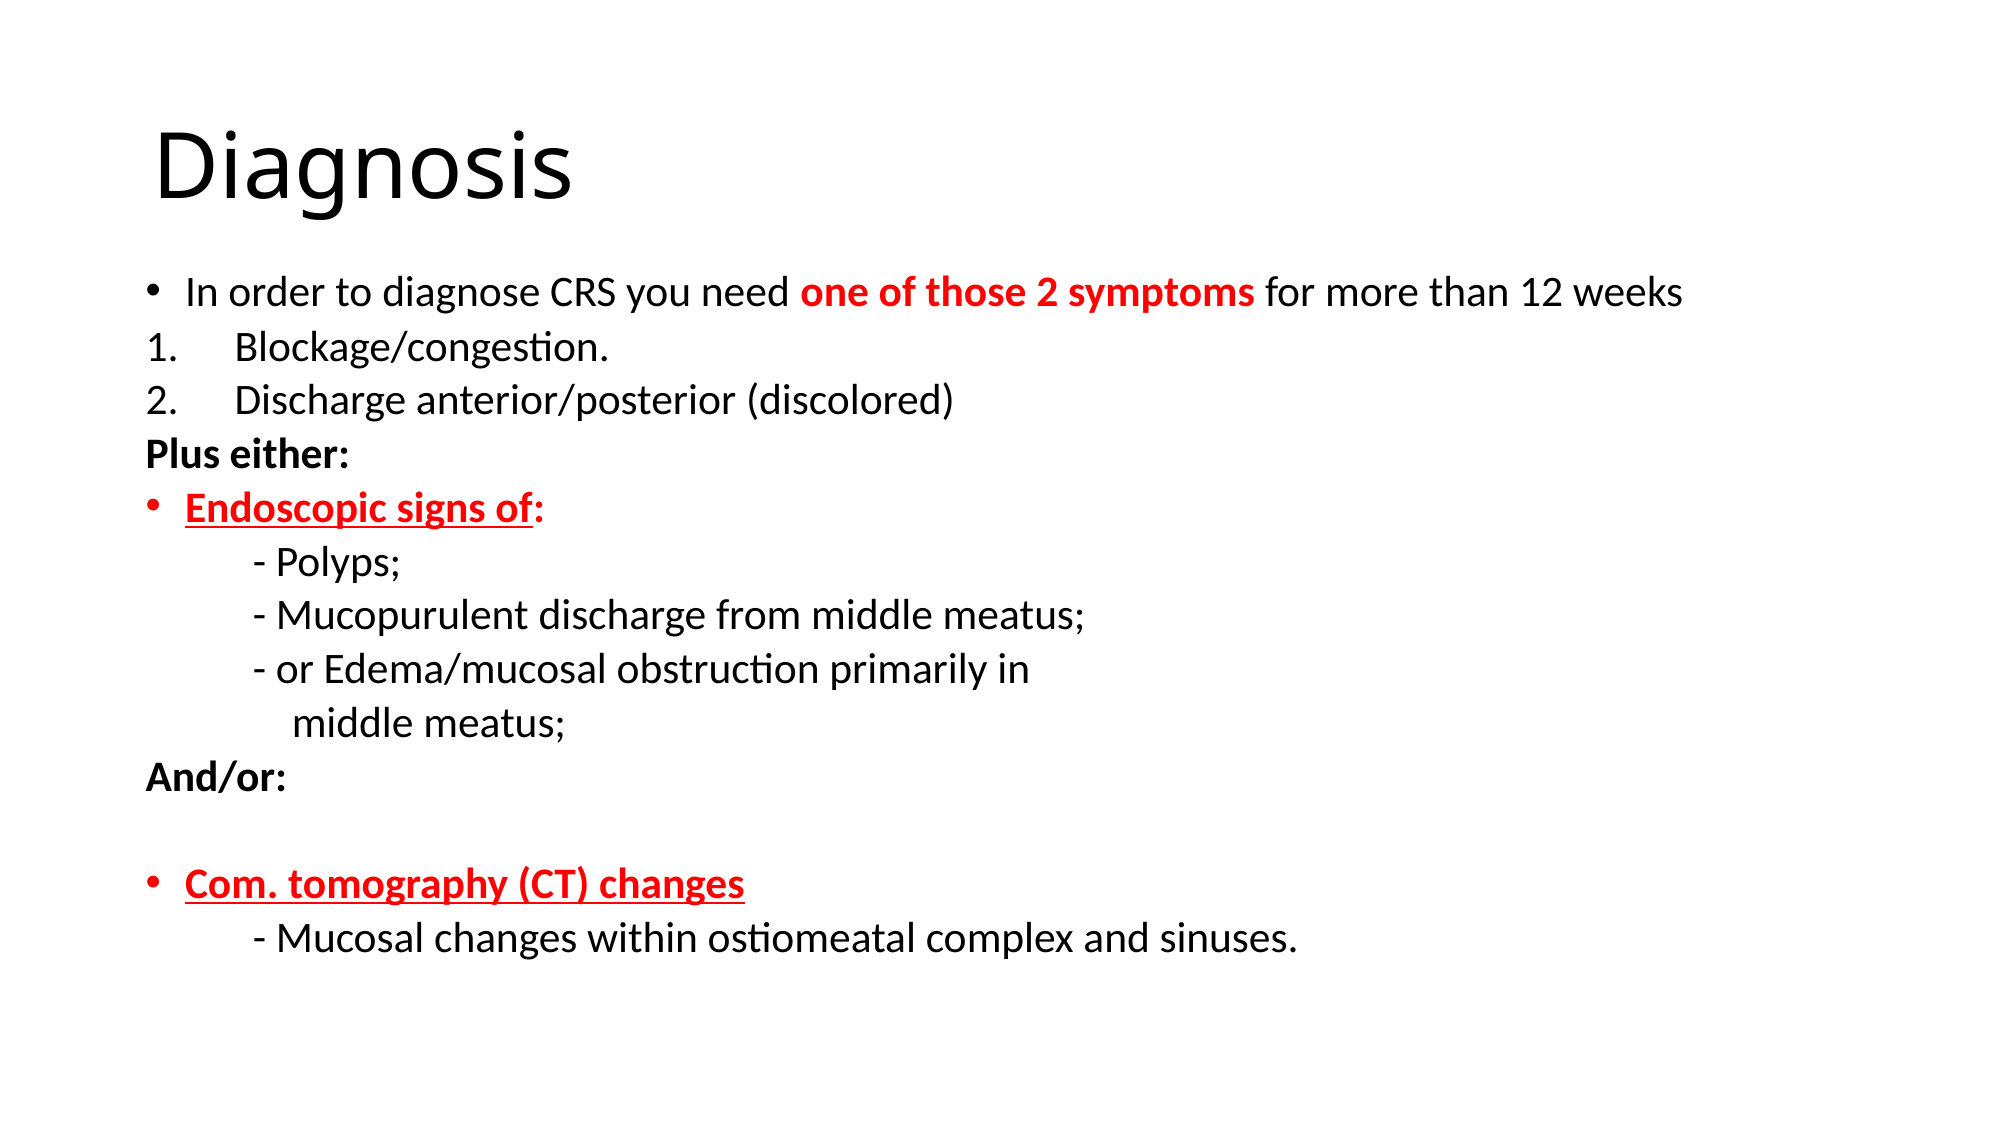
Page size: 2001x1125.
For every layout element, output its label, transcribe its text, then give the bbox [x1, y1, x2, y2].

title Diagnosis [137, 59, 1863, 278]
list In order to diagnose CRS you need one of those 2 symptoms for more than 12 weeks Blockage/congestion. Discharge anterior/posterior (discolored) Plus either: Endoscopic signs of: - Polyps; - Mucopurulent discharge from middle meatus; - or Edema/mucosal obstruction primarily in middle meatus; And/or: Com. tomography (CT) changes - Mucosal changes within ostiomeatal complex and sinuses. [130, 261, 1856, 976]
